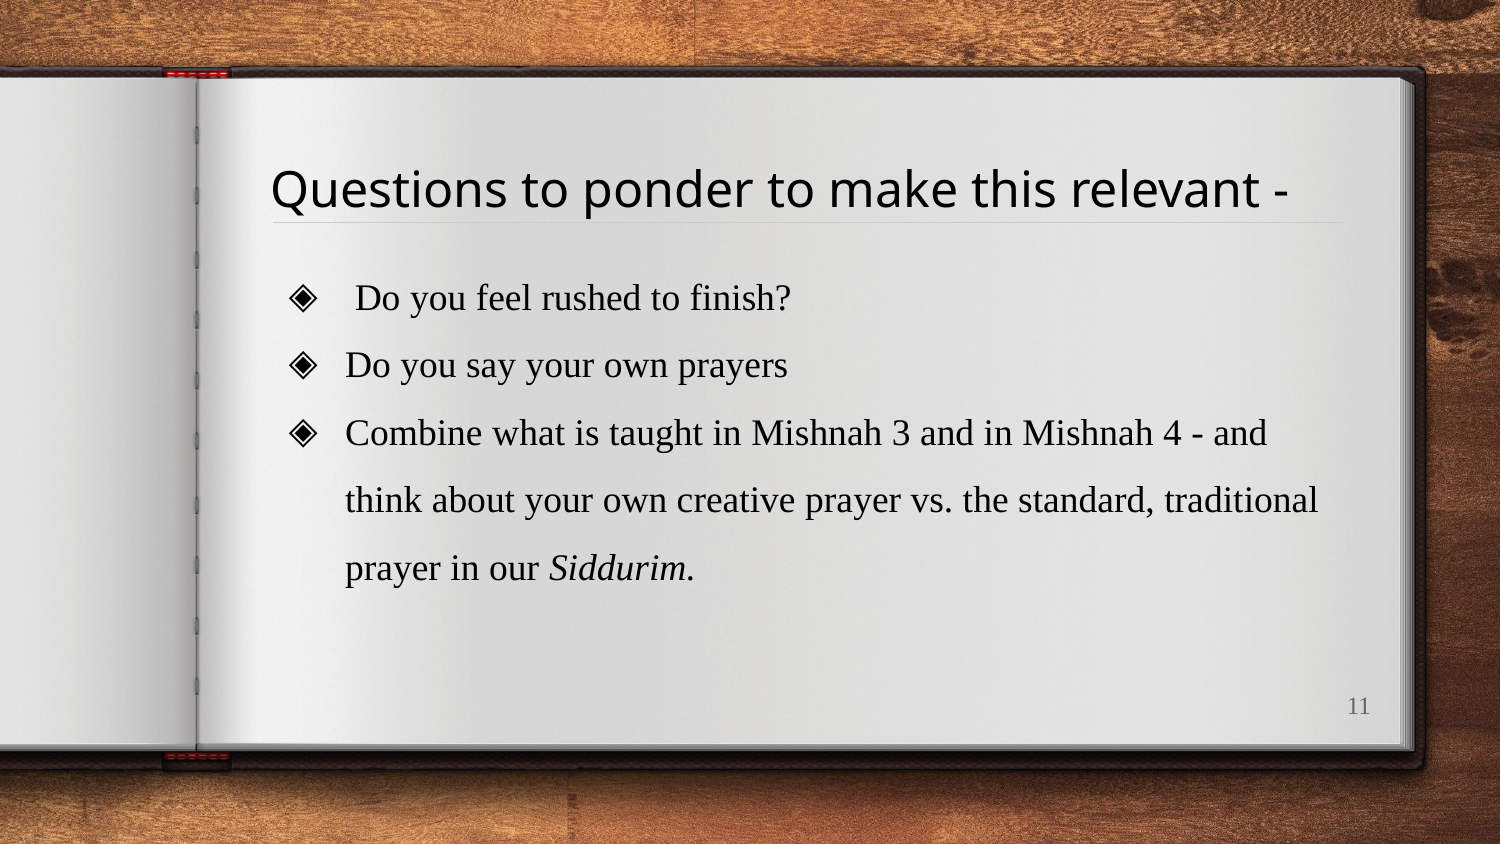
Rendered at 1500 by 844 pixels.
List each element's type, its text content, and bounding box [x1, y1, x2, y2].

picture [0, 0, 1500, 844]
title Questions to ponder to make this relevant - [255, 117, 1341, 233]
list Do you feel rushed to finish? Do you say your own prayers Combine what is taught in Mishnah 3 and in Mishnah 4 - and think about your own creative prayer vs. the standard, traditional prayer in our Siddurim. [255, 251, 1341, 751]
slide_number ‹#› [1295, 672, 1386, 737]
